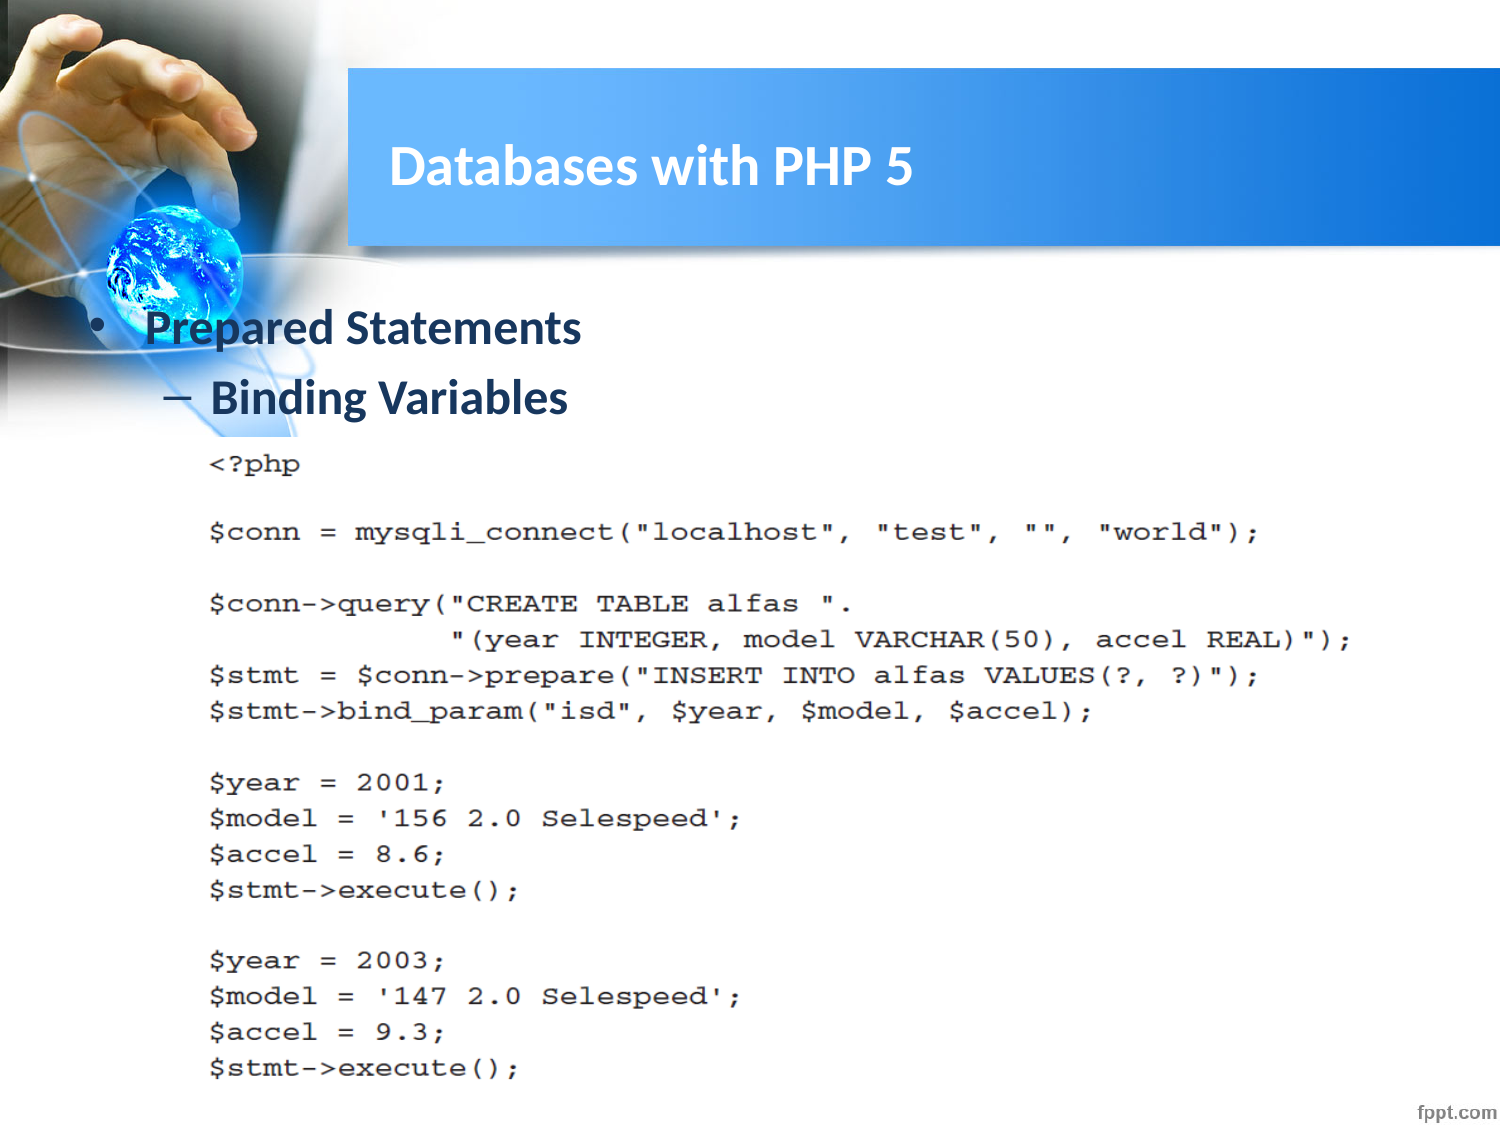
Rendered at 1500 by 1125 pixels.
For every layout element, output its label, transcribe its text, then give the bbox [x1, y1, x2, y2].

picture [0, 0, 1500, 1125]
title Databases with PHP 5 [374, 111, 1452, 212]
list Prepared Statements Binding Variables [73, 286, 1402, 1039]
